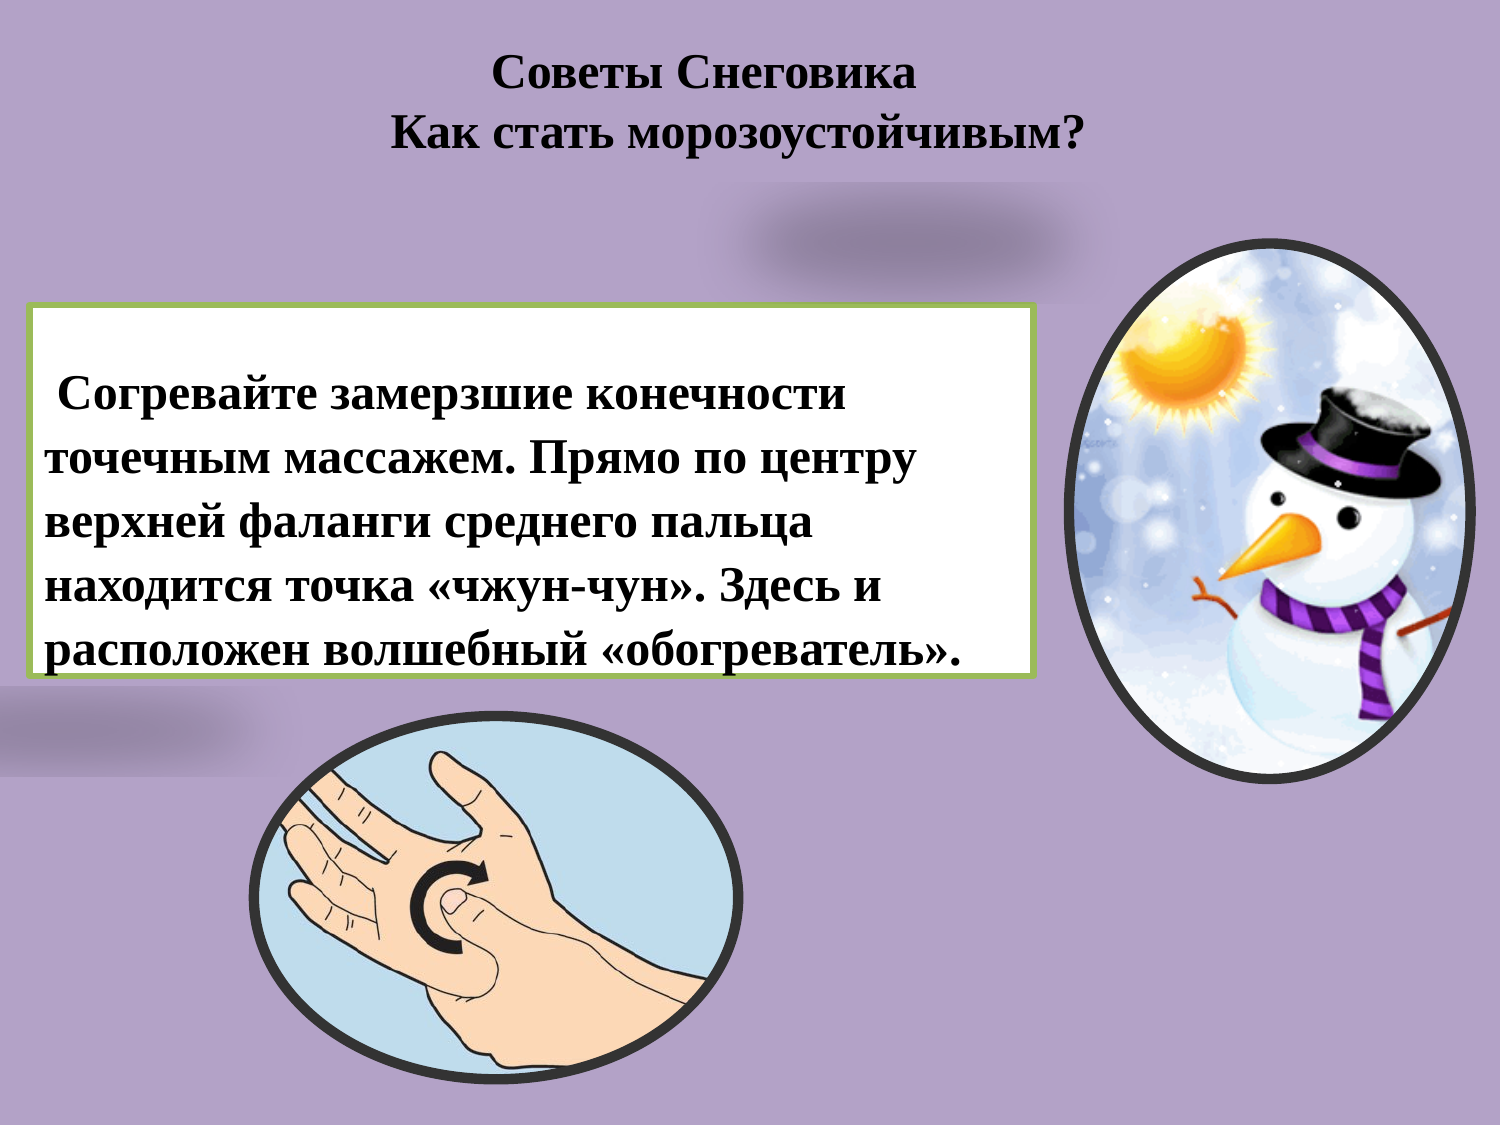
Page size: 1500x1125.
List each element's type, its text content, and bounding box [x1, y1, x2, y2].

picture [1068, 243, 1471, 780]
picture [253, 715, 739, 1080]
text_box Согревайте замерзшие конечности точечным массажем. Прямо по центру верхней фаланги среднего пальца находится точка «чжун-чун». Здесь и расположен волшебный «обогреватель». [27, 303, 1036, 678]
text_box Советы Снеговика Как стать морозоустойчивым? [88, 30, 1317, 226]
